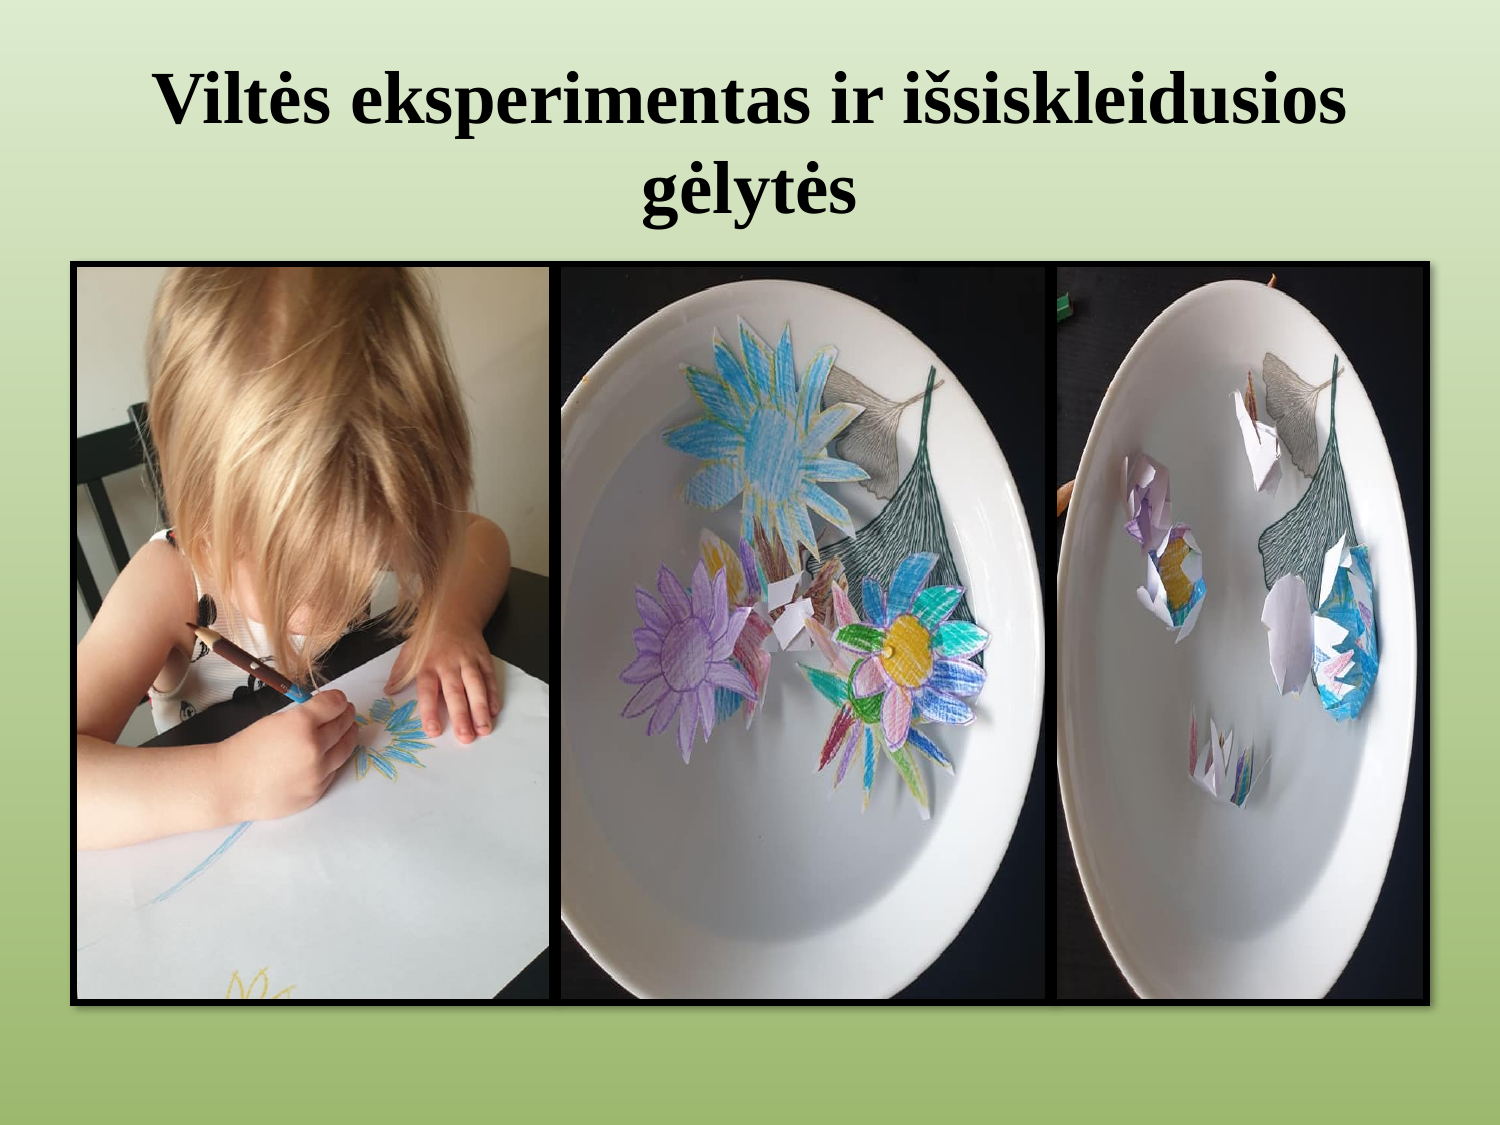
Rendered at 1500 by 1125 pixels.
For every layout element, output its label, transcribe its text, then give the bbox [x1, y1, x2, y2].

picture [560, 266, 1046, 1000]
picture [76, 266, 550, 1000]
picture [1056, 266, 1424, 1000]
title Viltės eksperimentas ir išsiskleidusios gėlytės [75, 45, 1425, 233]
